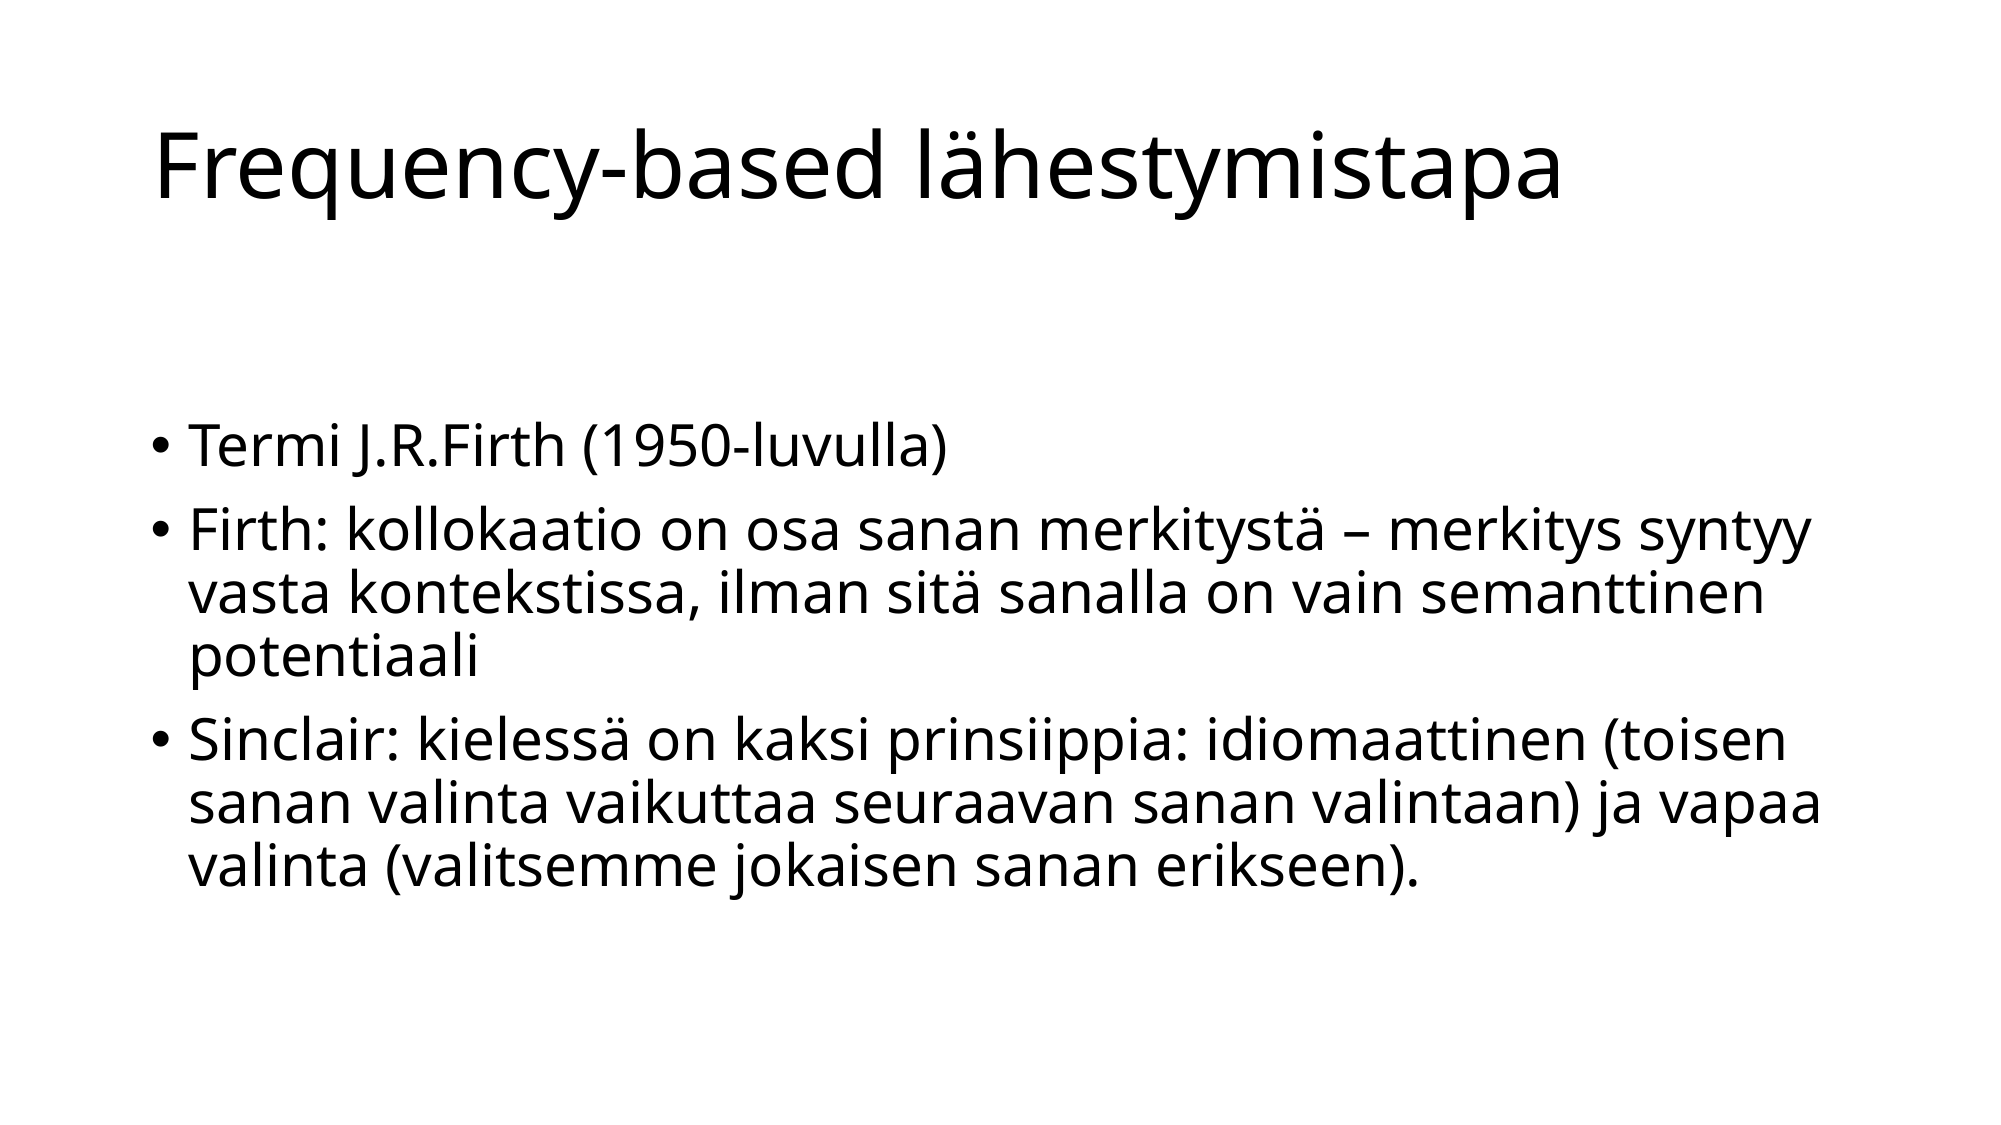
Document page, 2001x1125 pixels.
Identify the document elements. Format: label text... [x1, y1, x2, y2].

title Frequency-based lähestymistapa [137, 59, 1863, 278]
list Termi J.R.Firth (1950-luvulla) Firth: kollokaatio on osa sanan merkitystä – merkitys syntyy vasta kontekstissa, ilman sitä sanalla on vain semanttinen potentiaali Sinclair: kielessä on kaksi prinsiippia: idiomaattinen (toisen sanan valinta vaikuttaa seuraavan sanan valintaan) ja vapaa valinta (valitsemme jokaisen sanan erikseen). [135, 409, 1868, 1006]
